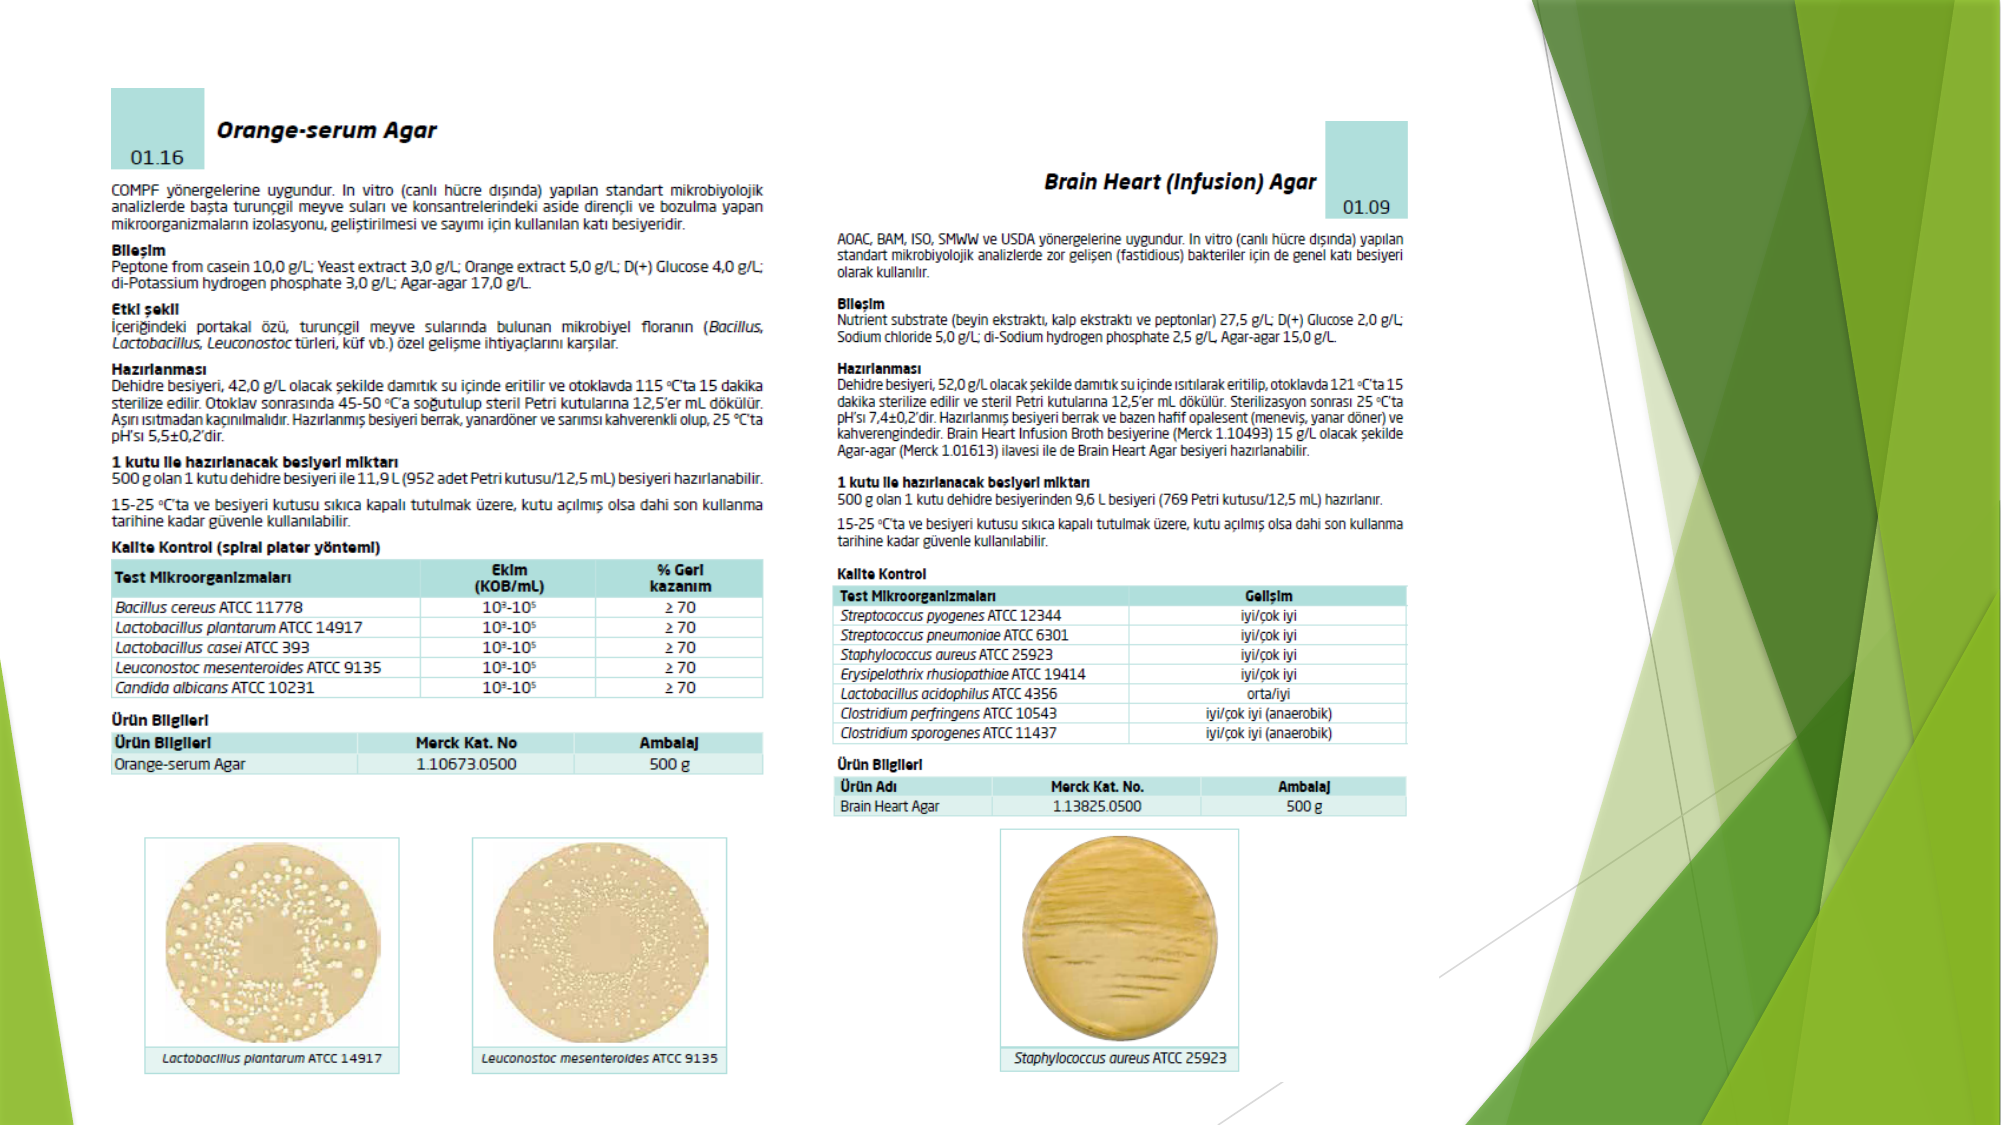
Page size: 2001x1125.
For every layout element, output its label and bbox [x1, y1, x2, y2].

list [110, 87, 800, 1082]
picture [815, 120, 1440, 1082]
